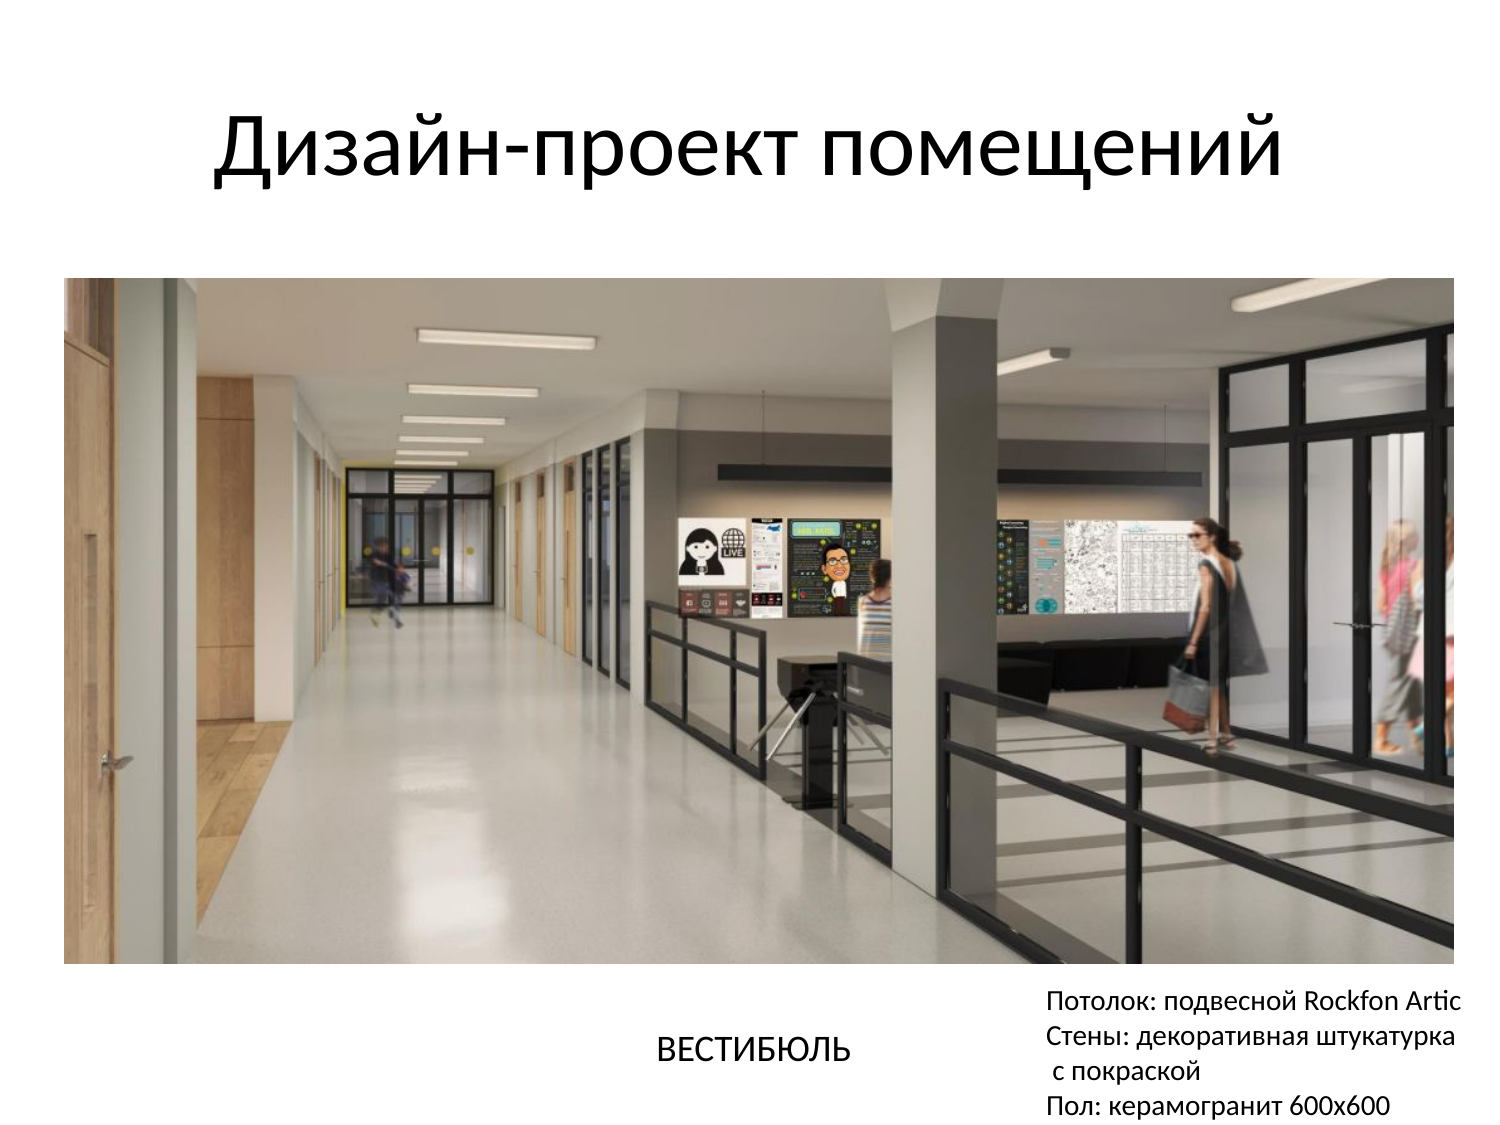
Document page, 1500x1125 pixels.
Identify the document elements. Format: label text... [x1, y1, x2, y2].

text_box Потолок: подвесной Rockfon Artic Стены: декоративная штукатурка с покраской Пол: керамогранит 600х600 [1031, 974, 1483, 1125]
title Дизайн-проект помещений [75, 45, 1425, 233]
picture [63, 278, 1454, 965]
text_box ВЕСТИБЮЛЬ [641, 1016, 867, 1077]
